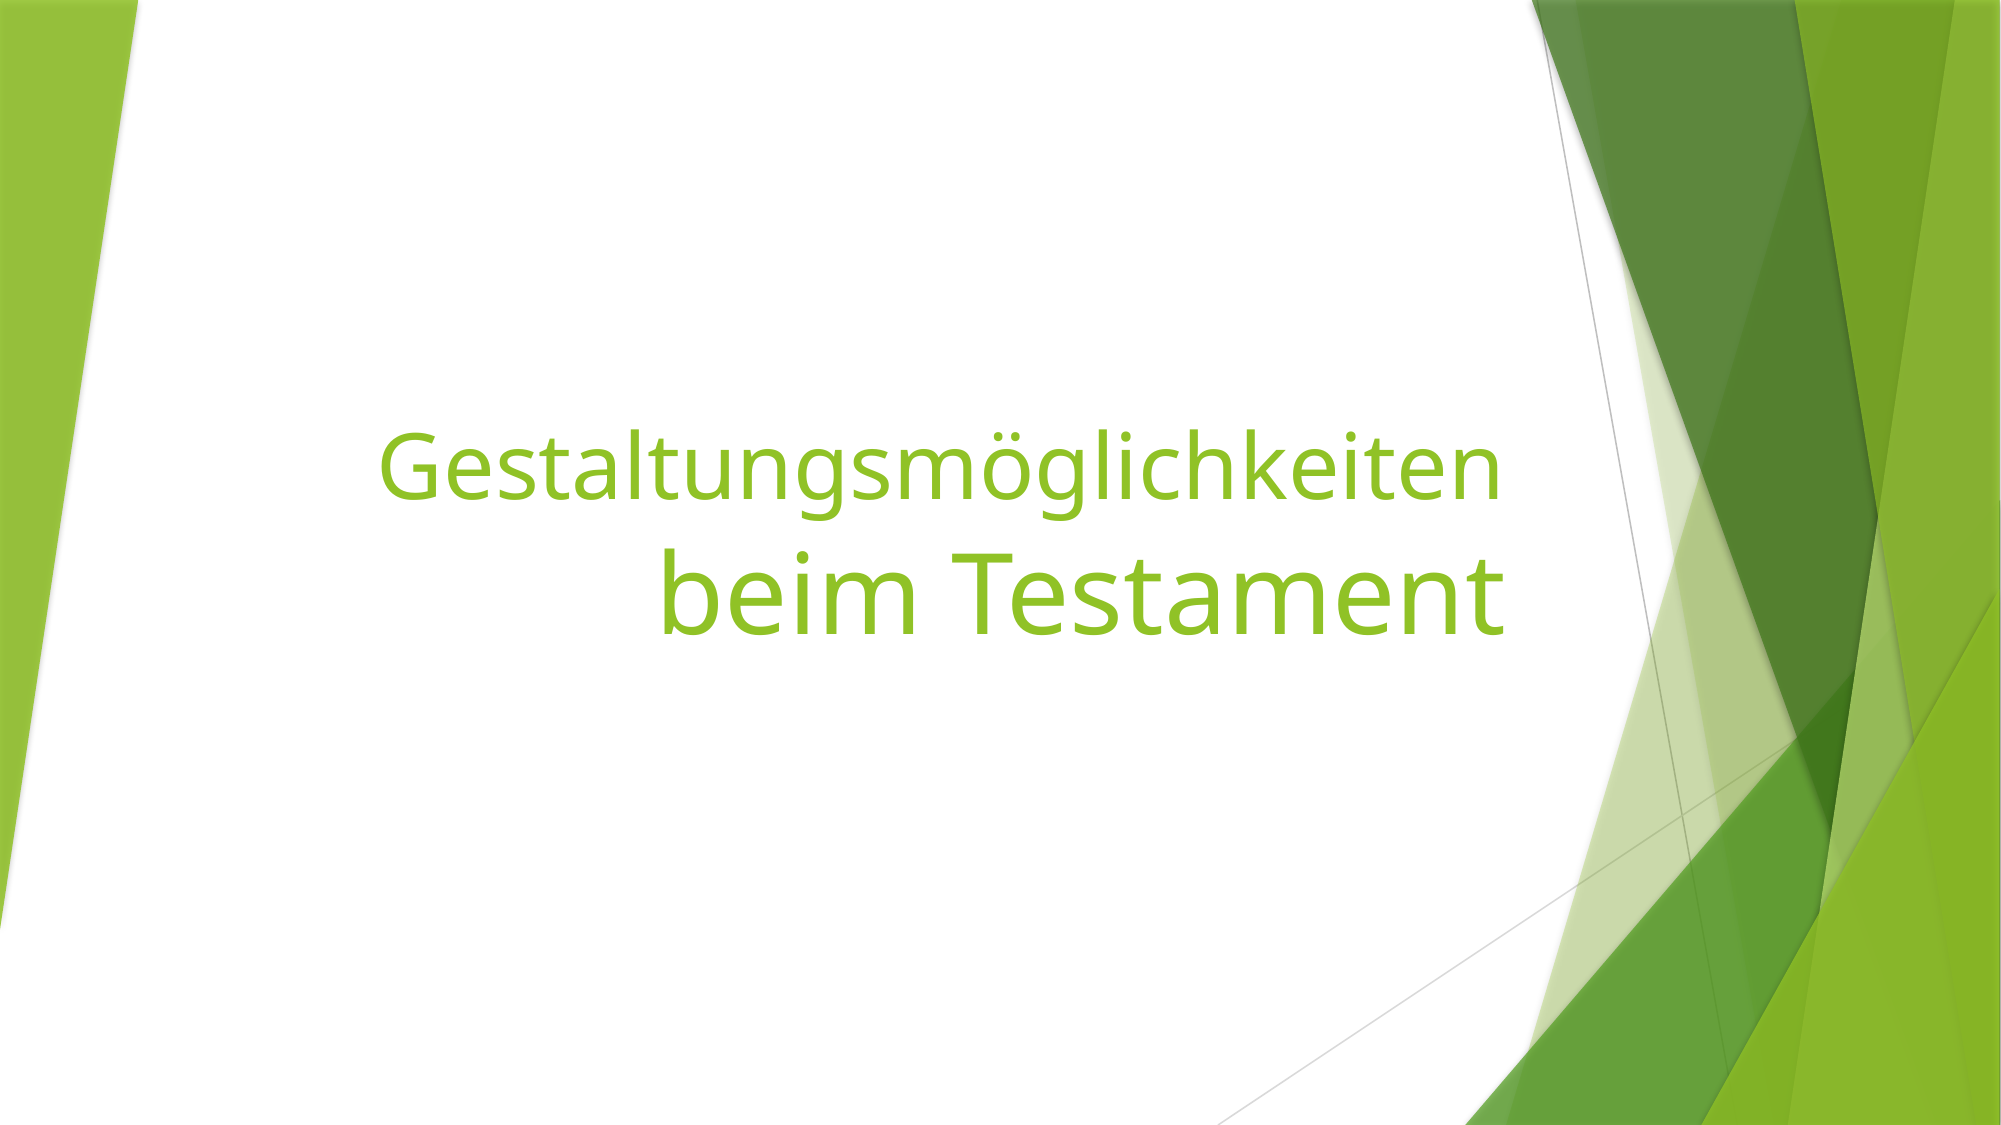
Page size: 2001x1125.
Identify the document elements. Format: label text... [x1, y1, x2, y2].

title Gestaltungsmöglichkeiten beim Testament [247, 394, 1522, 665]
